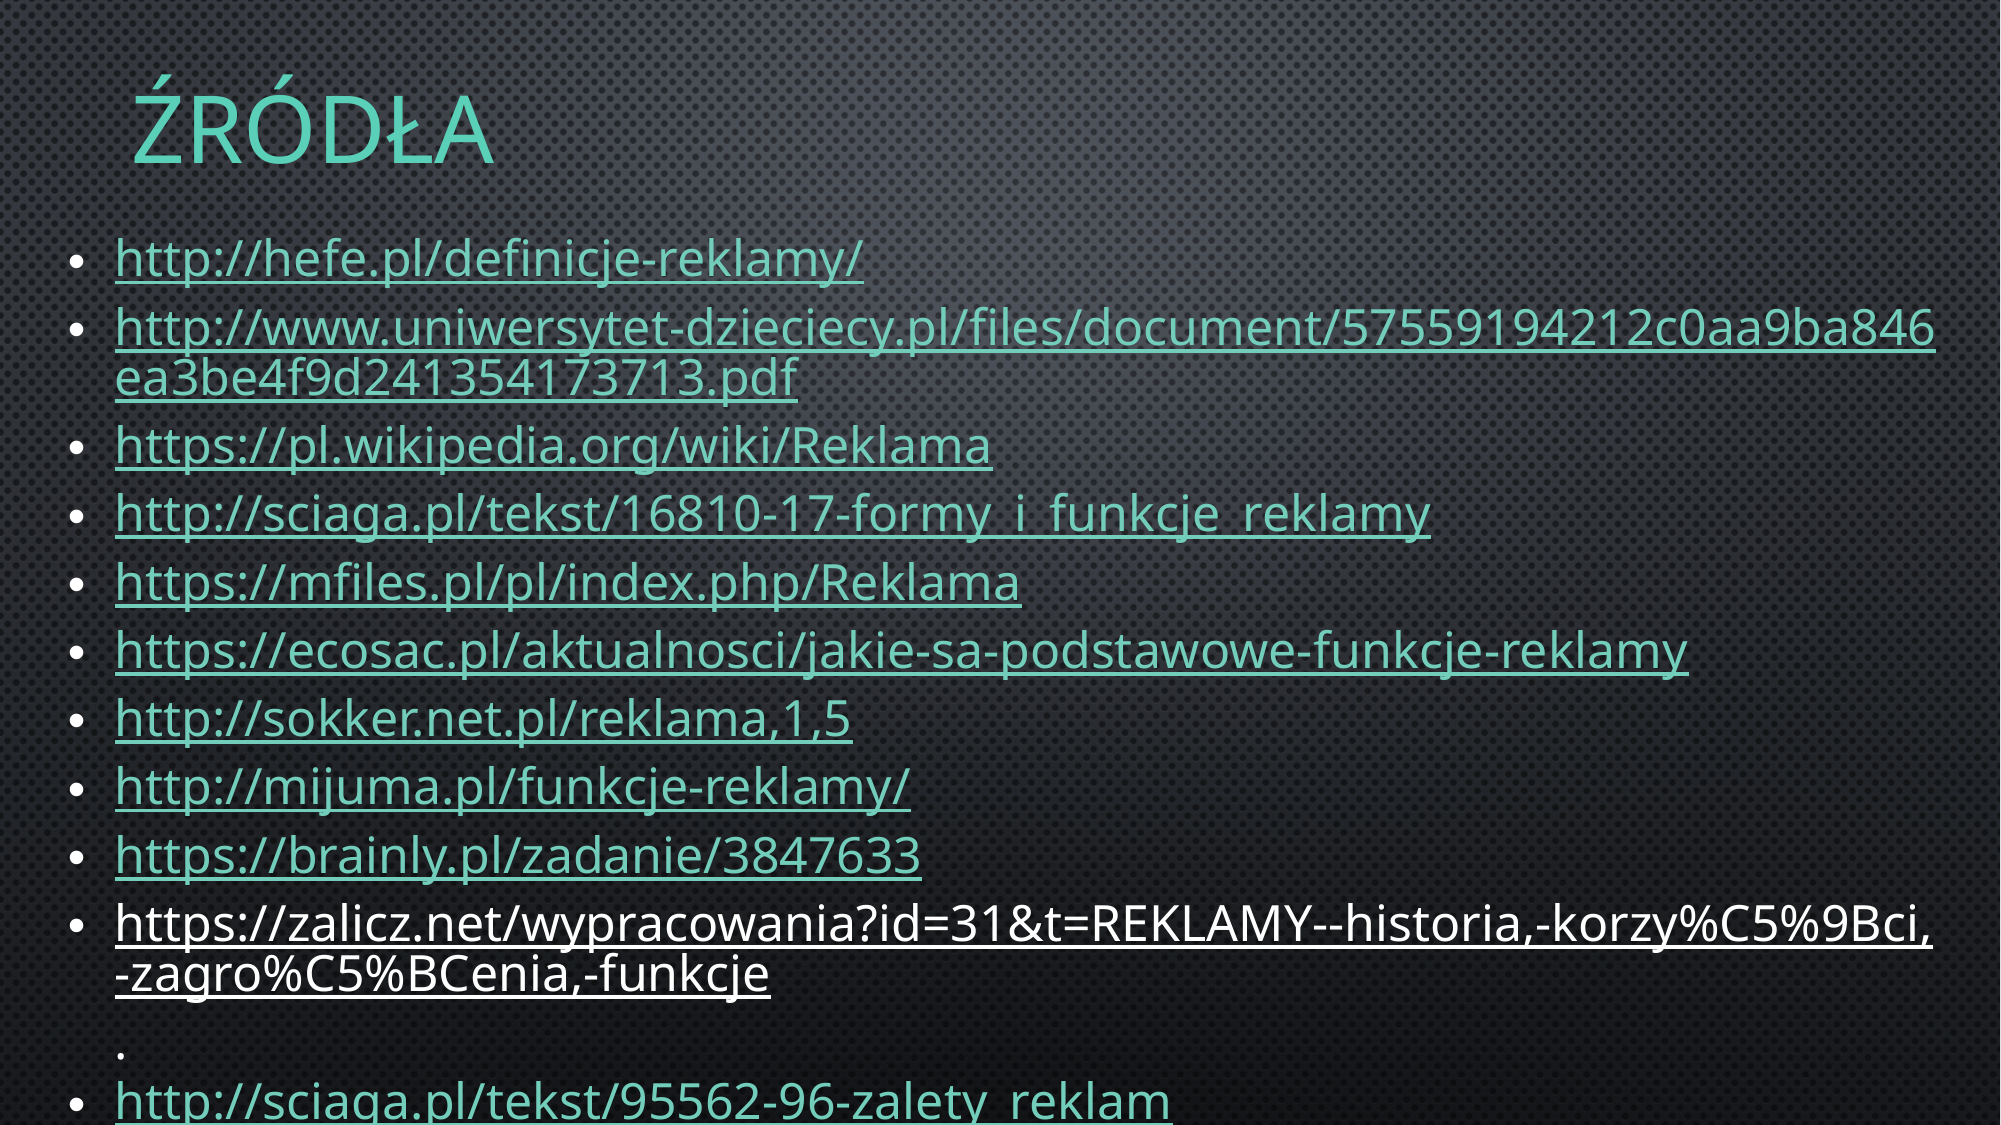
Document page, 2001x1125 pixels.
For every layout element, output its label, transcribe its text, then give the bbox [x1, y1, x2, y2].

text_box http://hefe.pl/definicje-reklamy/ http://www.uniwersytet-dzieciecy.pl/files/document/57559194212c0aa9ba846ea3be4f9d241354173713.pdf https://pl.wikipedia.org/wiki/Reklama http://sciaga.pl/tekst/16810-17-formy_i_funkcje_reklamy https://mfiles.pl/pl/index.php/Reklama https://ecosac.pl/aktualnosci/jakie-sa-podstawowe-funkcje-reklamy http://sokker.net.pl/reklama,1,5 http://mijuma.pl/funkcje-reklamy/ https://brainly.pl/zadanie/3847633 https://zalicz.net/wypracowania?id=31&t=REKLAMY--historia,-korzy%C5%9Bci,-zagro%C5%BCenia,-funkcje. http://sciaga.pl/tekst/95562-96-zalety_reklam [53, 219, 1964, 1125]
title Źródła [33, 61, 594, 190]
